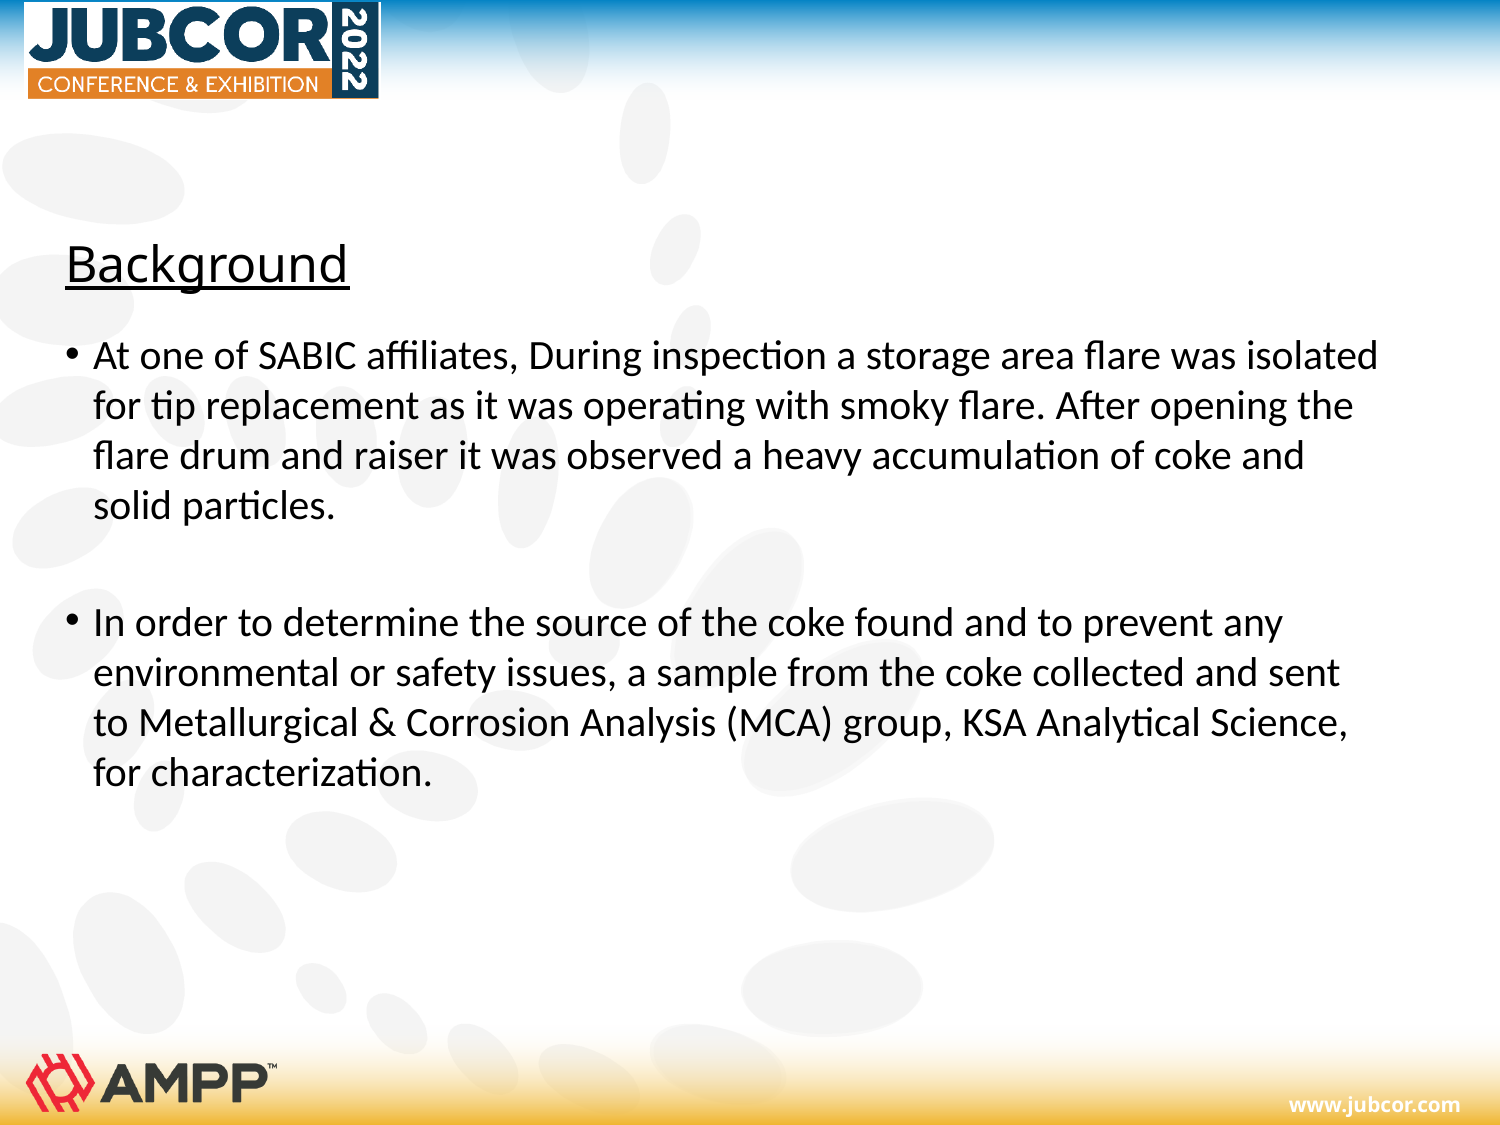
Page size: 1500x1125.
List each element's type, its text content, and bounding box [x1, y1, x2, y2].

picture [24, 3, 381, 100]
picture [24, 1052, 278, 1113]
list Background At one of SABIC affiliates, During inspection a storage area flare was isolated for tip replacement as it was operating with smoky flare. After opening the flare drum and raiser it was observed a heavy accumulation of coke and solid particles. In order to determine the source of the coke found and to prevent any environmental or safety issues, a sample from the coke collected and sent to Metallurgical & Corrosion Analysis (MCA) group, KSA Analytical Science, for characterization. [49, 224, 1401, 968]
